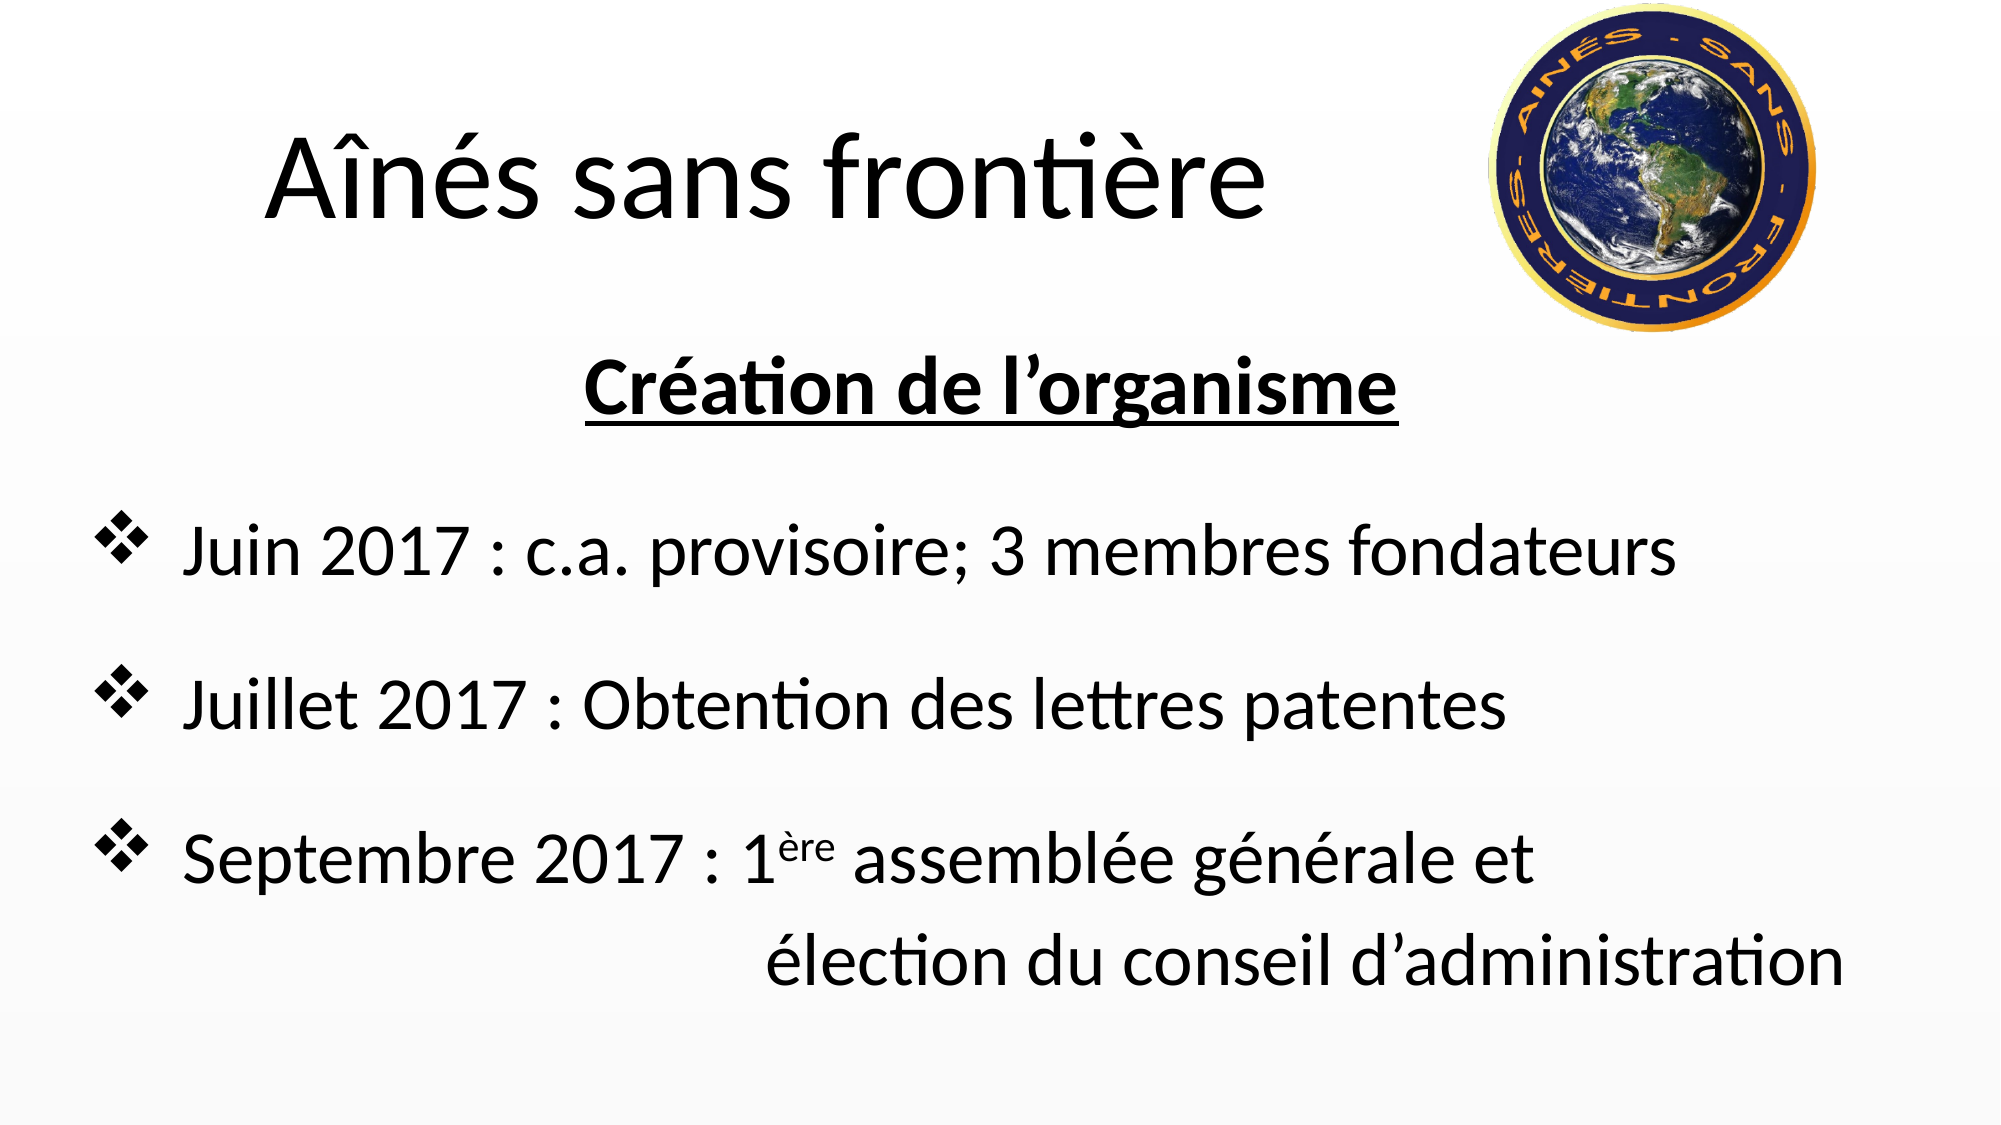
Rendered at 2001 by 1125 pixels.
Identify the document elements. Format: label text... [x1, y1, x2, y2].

title Aînés sans frontière [249, 67, 1484, 253]
picture [1484, 0, 1820, 336]
subtitle Création de l’organisme Juin 2017 : c.a. provisoire; 3 membres fondateurs Juillet 2017 : Obtention des lettres patentes Septembre 2017 : 1ère assemblée générale et élection du conseil d’administration [73, 335, 1910, 1088]
